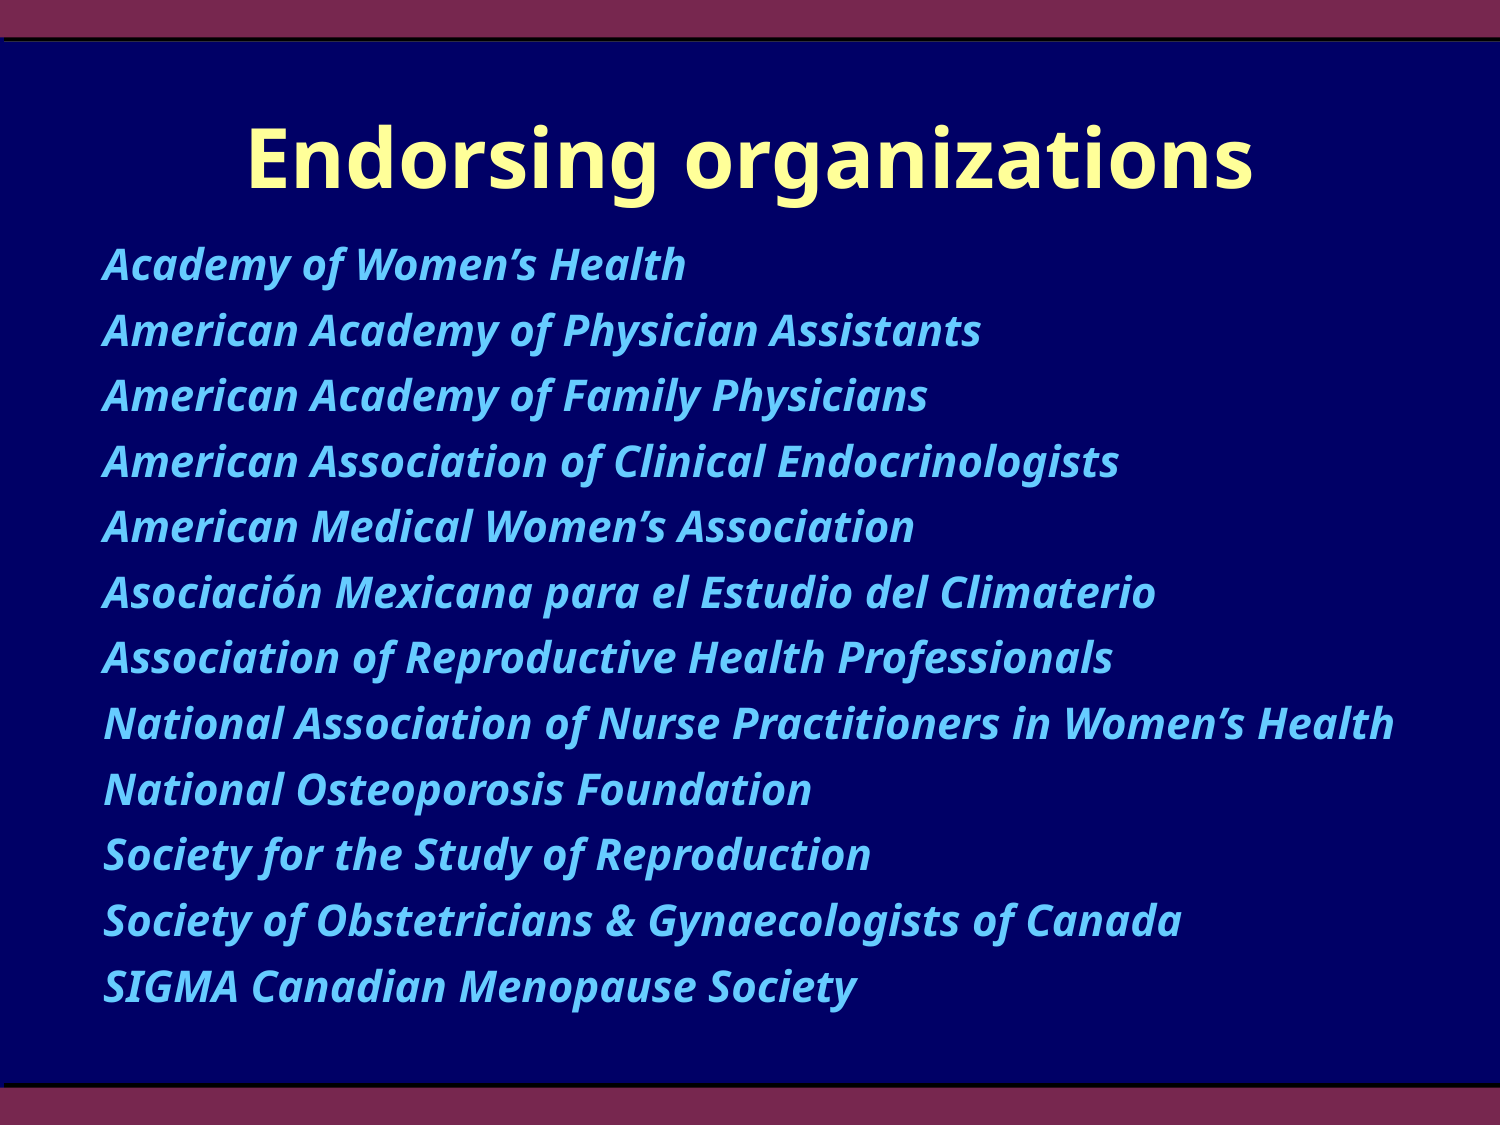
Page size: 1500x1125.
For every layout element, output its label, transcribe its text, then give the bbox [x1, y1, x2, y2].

title Endorsing organizations [75, 112, 1425, 229]
list Academy of Women’s Health American Academy of Physician Assistants American Academy of Family Physicians American Association of Clinical Endocrinologists American Medical Women’s Association Asociación Mexicana para el Estudio del Climaterio Association of Reproductive Health Professionals National Association of Nurse Practitioners in Women’s Health National Osteoporosis Foundation Society for the Study of Reproduction Society of Obstetricians & Gynaecologists of Canada SIGMA Canadian Menopause Society [75, 229, 1425, 987]
